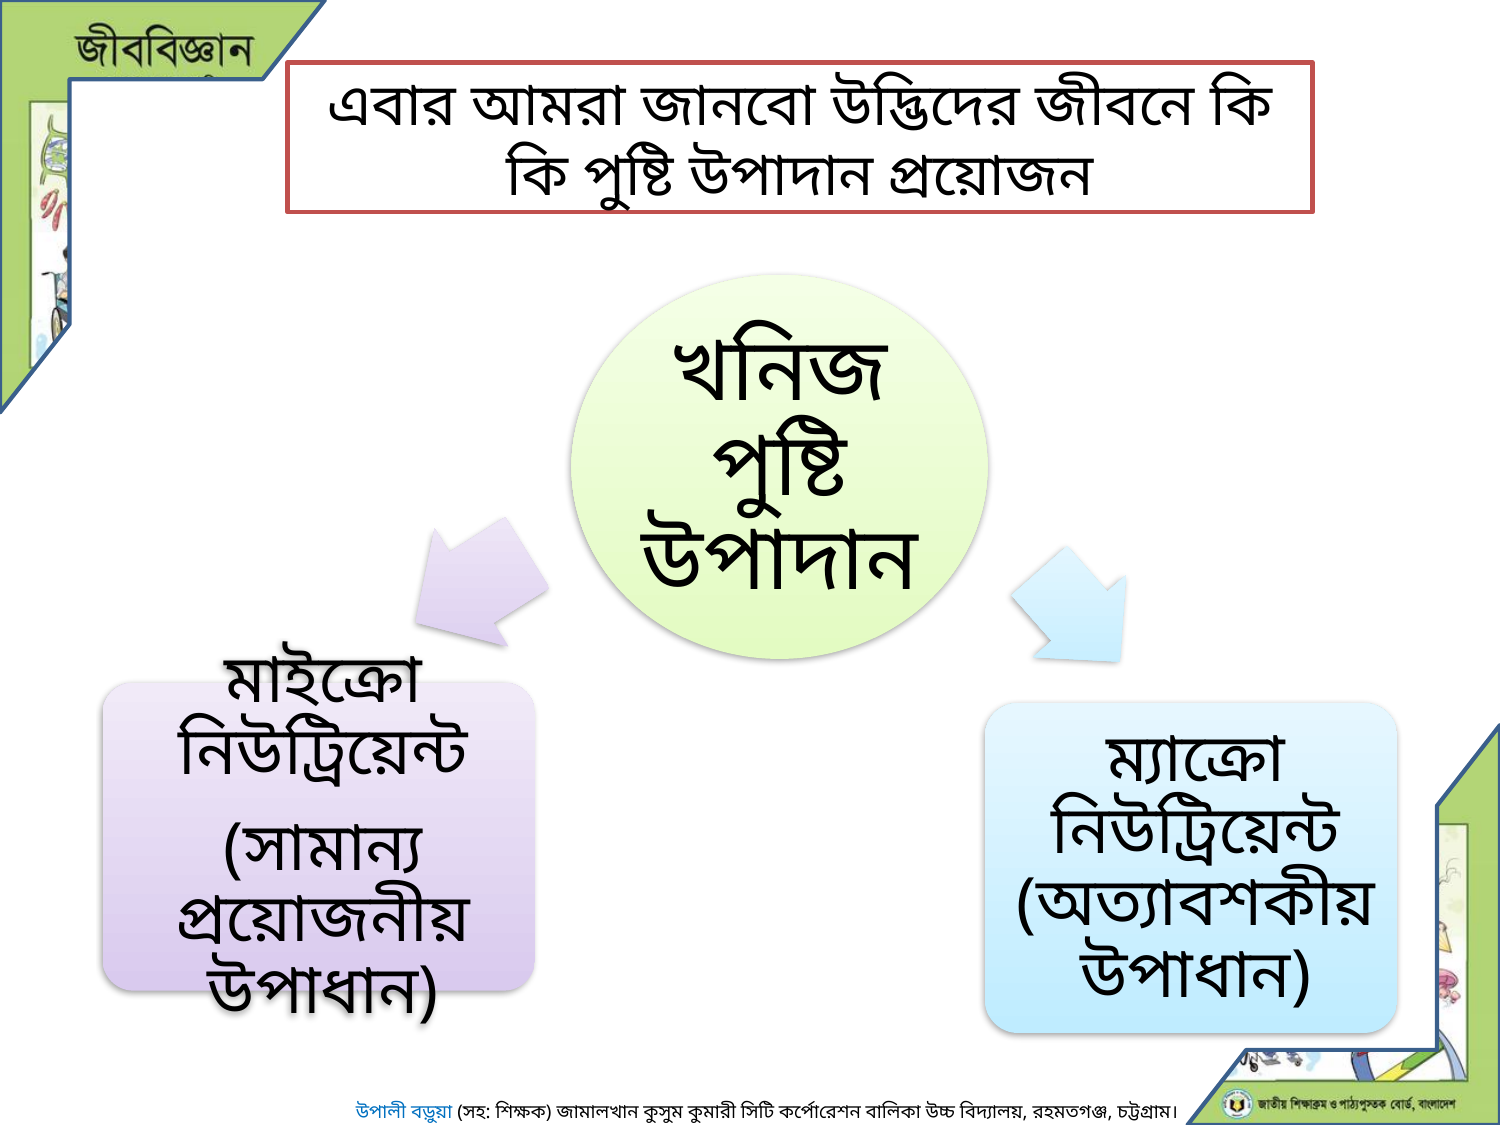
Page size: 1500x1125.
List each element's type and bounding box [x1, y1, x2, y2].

text_box [0, 0, 327, 415]
text_box [1185, 723, 1500, 1125]
text_box [62, 24, 1438, 1076]
